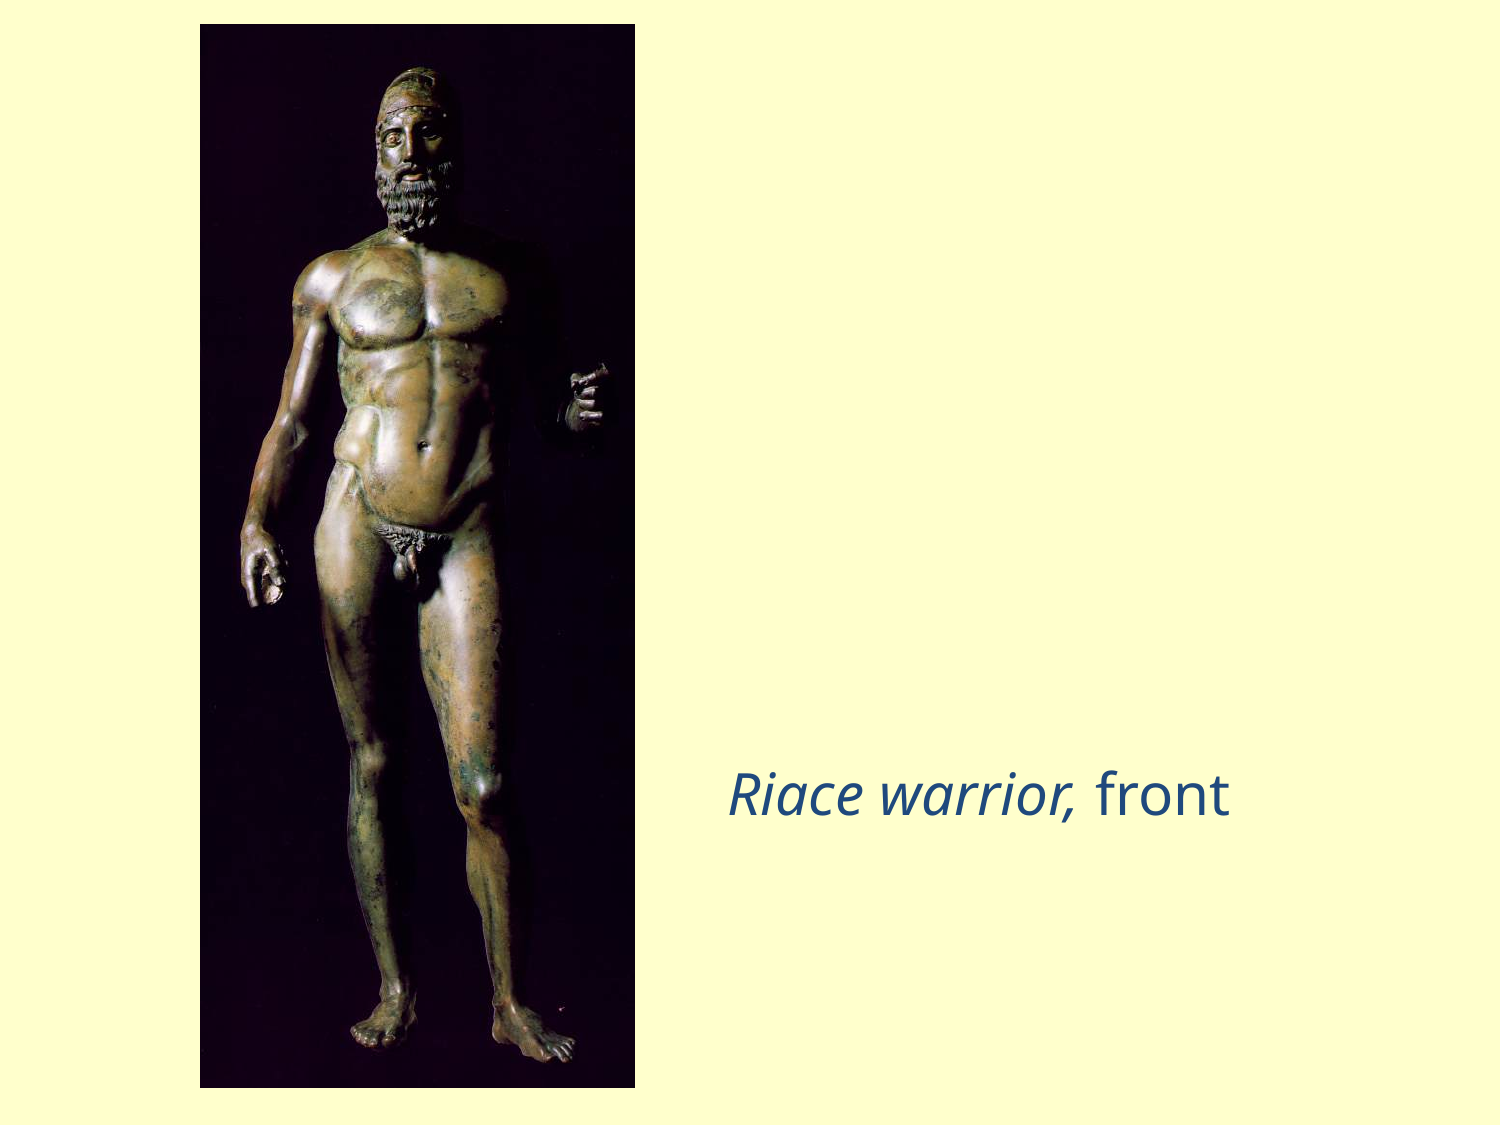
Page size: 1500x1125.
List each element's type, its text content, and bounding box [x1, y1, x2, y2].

picture [199, 24, 635, 1088]
text_box Riace warrior, front [712, 750, 1300, 835]
